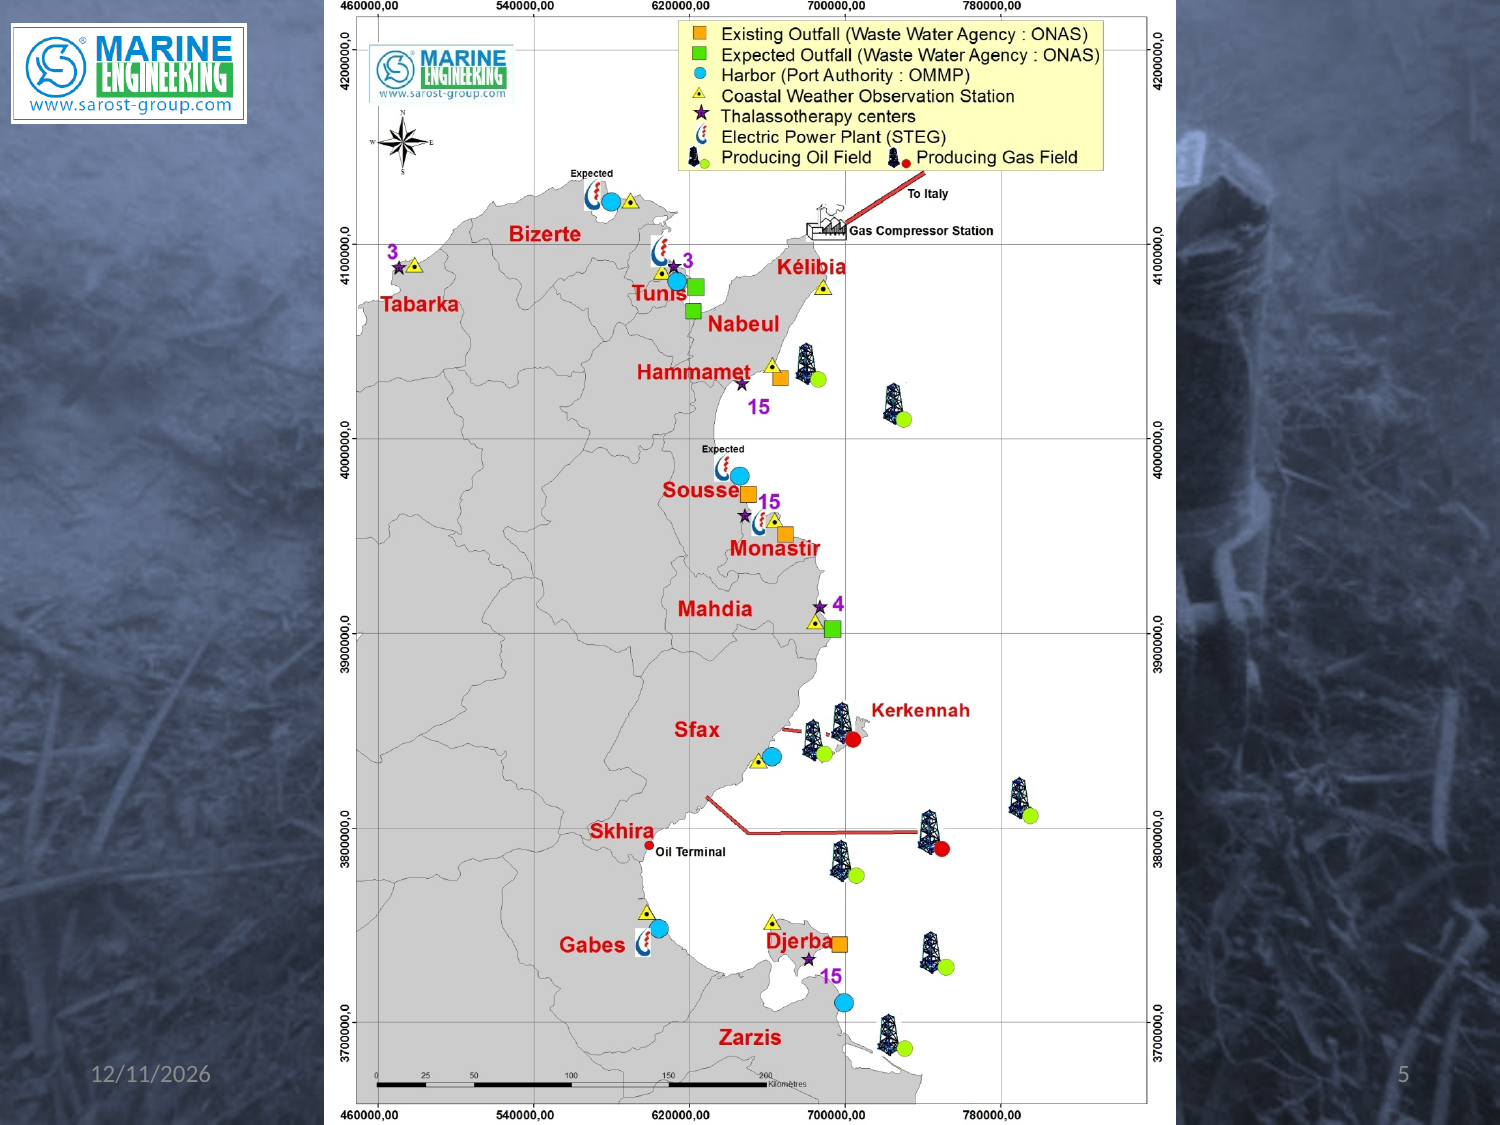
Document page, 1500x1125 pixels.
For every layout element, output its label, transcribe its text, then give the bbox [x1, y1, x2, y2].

picture [11, 23, 247, 124]
picture [324, 0, 1176, 1125]
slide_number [75, 1042, 319, 1103]
slide_number 5 [1180, 1042, 1425, 1103]
